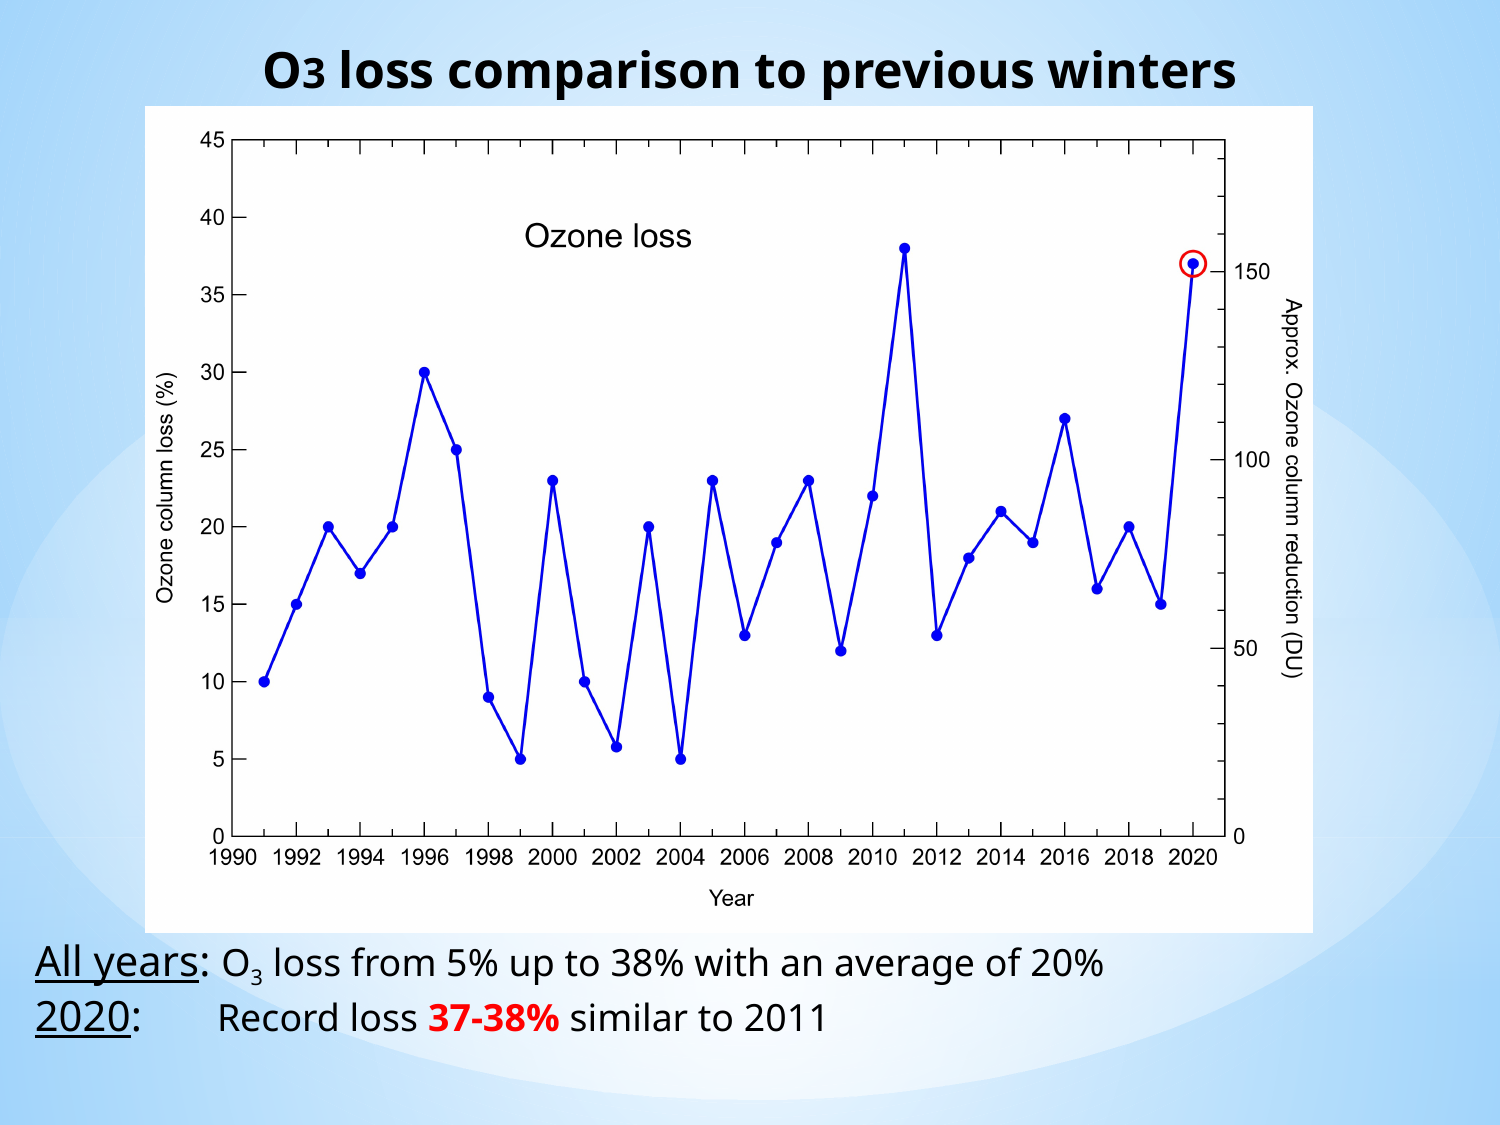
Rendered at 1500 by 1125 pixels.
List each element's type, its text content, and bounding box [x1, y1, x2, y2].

text_box O3 loss comparison to previous winters [0, 30, 1500, 107]
picture [145, 105, 1313, 933]
text_box All years: O3 loss from 5% up to 38% with an average of 20% 2020: Record loss 37-38% similar to 2011 [19, 927, 1481, 1048]
